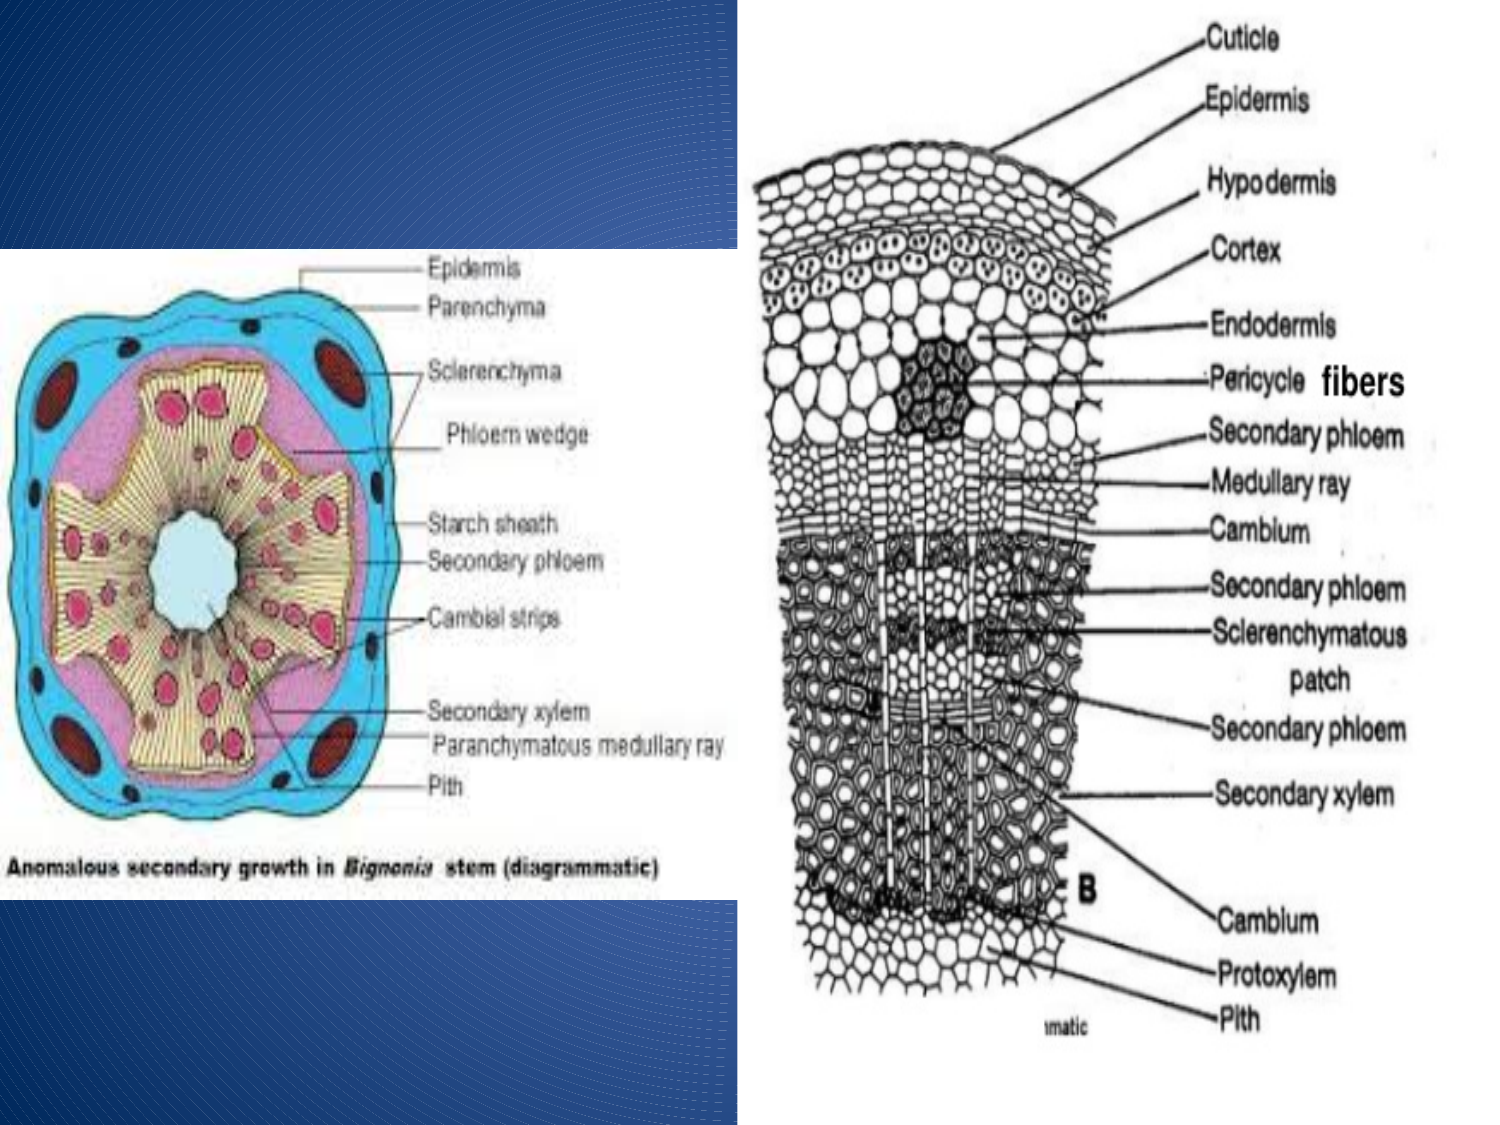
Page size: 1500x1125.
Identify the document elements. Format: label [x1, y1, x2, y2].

picture [0, 249, 738, 901]
list [737, 0, 1500, 1125]
